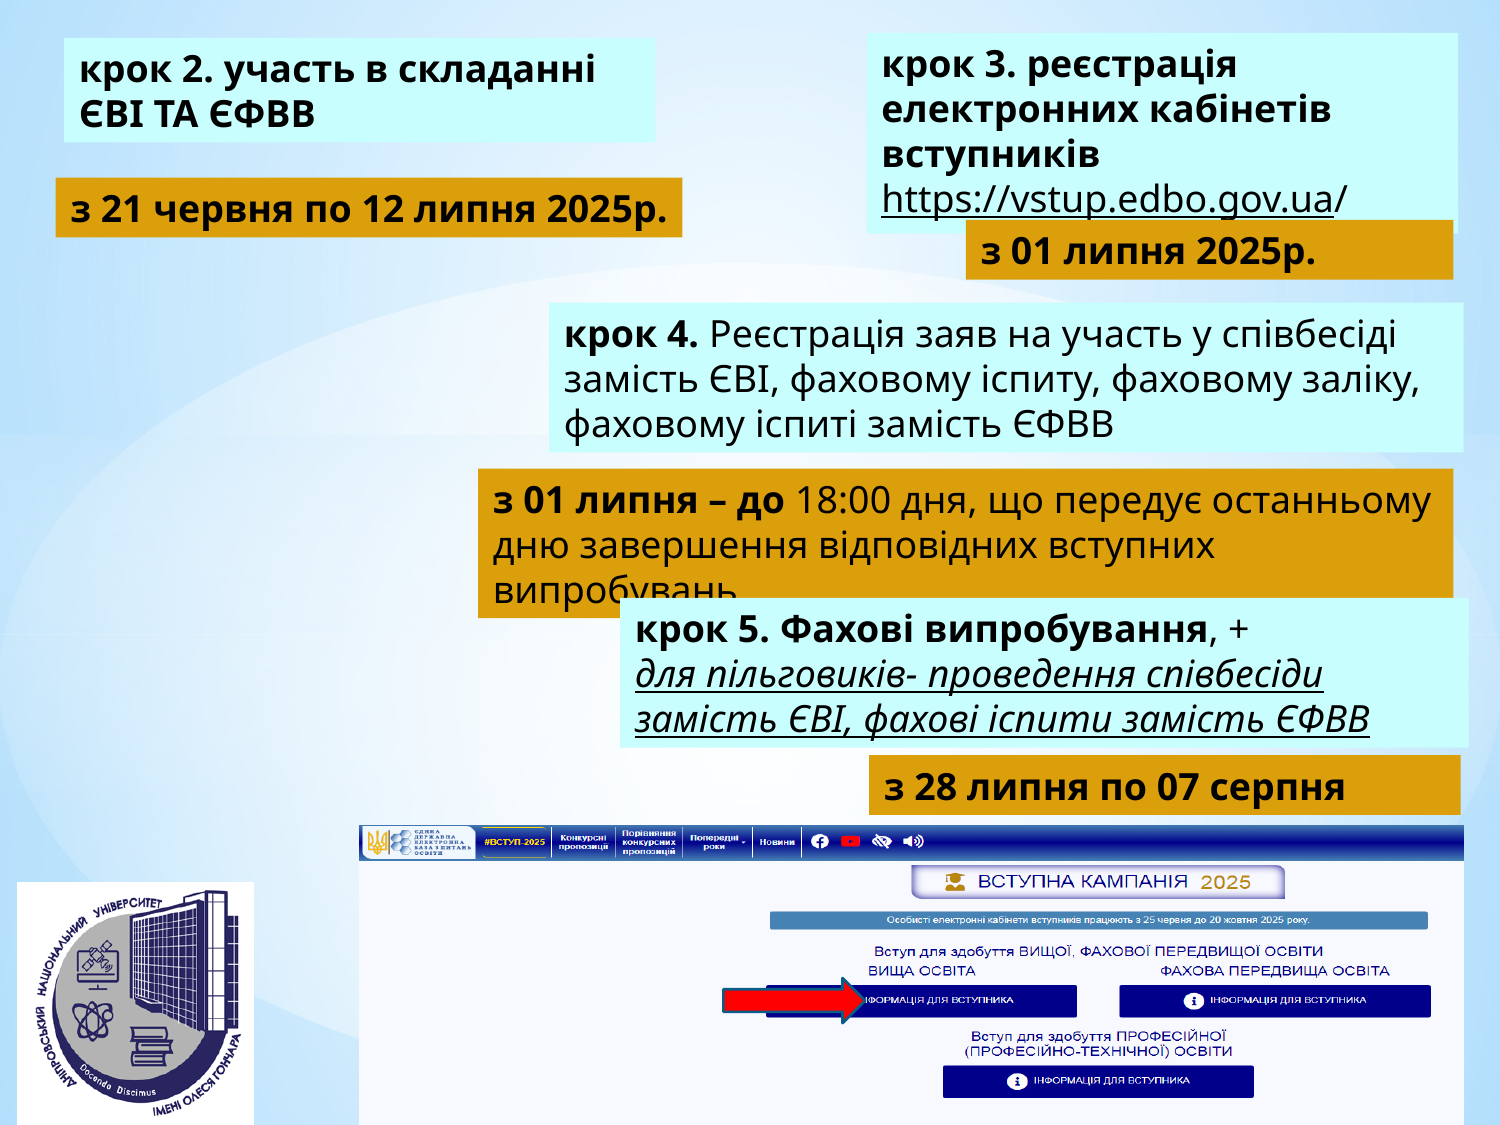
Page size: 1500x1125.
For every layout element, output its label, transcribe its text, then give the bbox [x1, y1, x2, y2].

text_box з 28 липня по 07 серпня [869, 755, 1461, 815]
text_box крок 2. участь в складанні ЄВІ ТА ЄФВВ [64, 37, 656, 143]
text_box крок 5. Фахові випробування, + для пільговиків- проведення співбесіди замість ЄВІ, фахові іспити замість ЄФВВ [620, 597, 1469, 748]
text_box з 01 липня 2025р. [965, 219, 1454, 280]
text_box з 01 липня – до 18:00 дня, що передує останньому дню завершення відповідних вступних випробувань [478, 468, 1454, 619]
text_box крок 4. Реєстрація заяв на участь у співбесіді замість ЄВІ, фаховому іспиту, фаховому заліку, фаховому іспиті замість ЄФВВ [549, 302, 1464, 453]
picture [359, 824, 1465, 1125]
text_box з 21 червня по 12 липня 2025р. [55, 177, 683, 238]
text_box крок 3. реєстрація електронних кабінетів вступників https://vstup.edbo.gov.ua/ [866, 32, 1459, 234]
picture [17, 882, 255, 1125]
